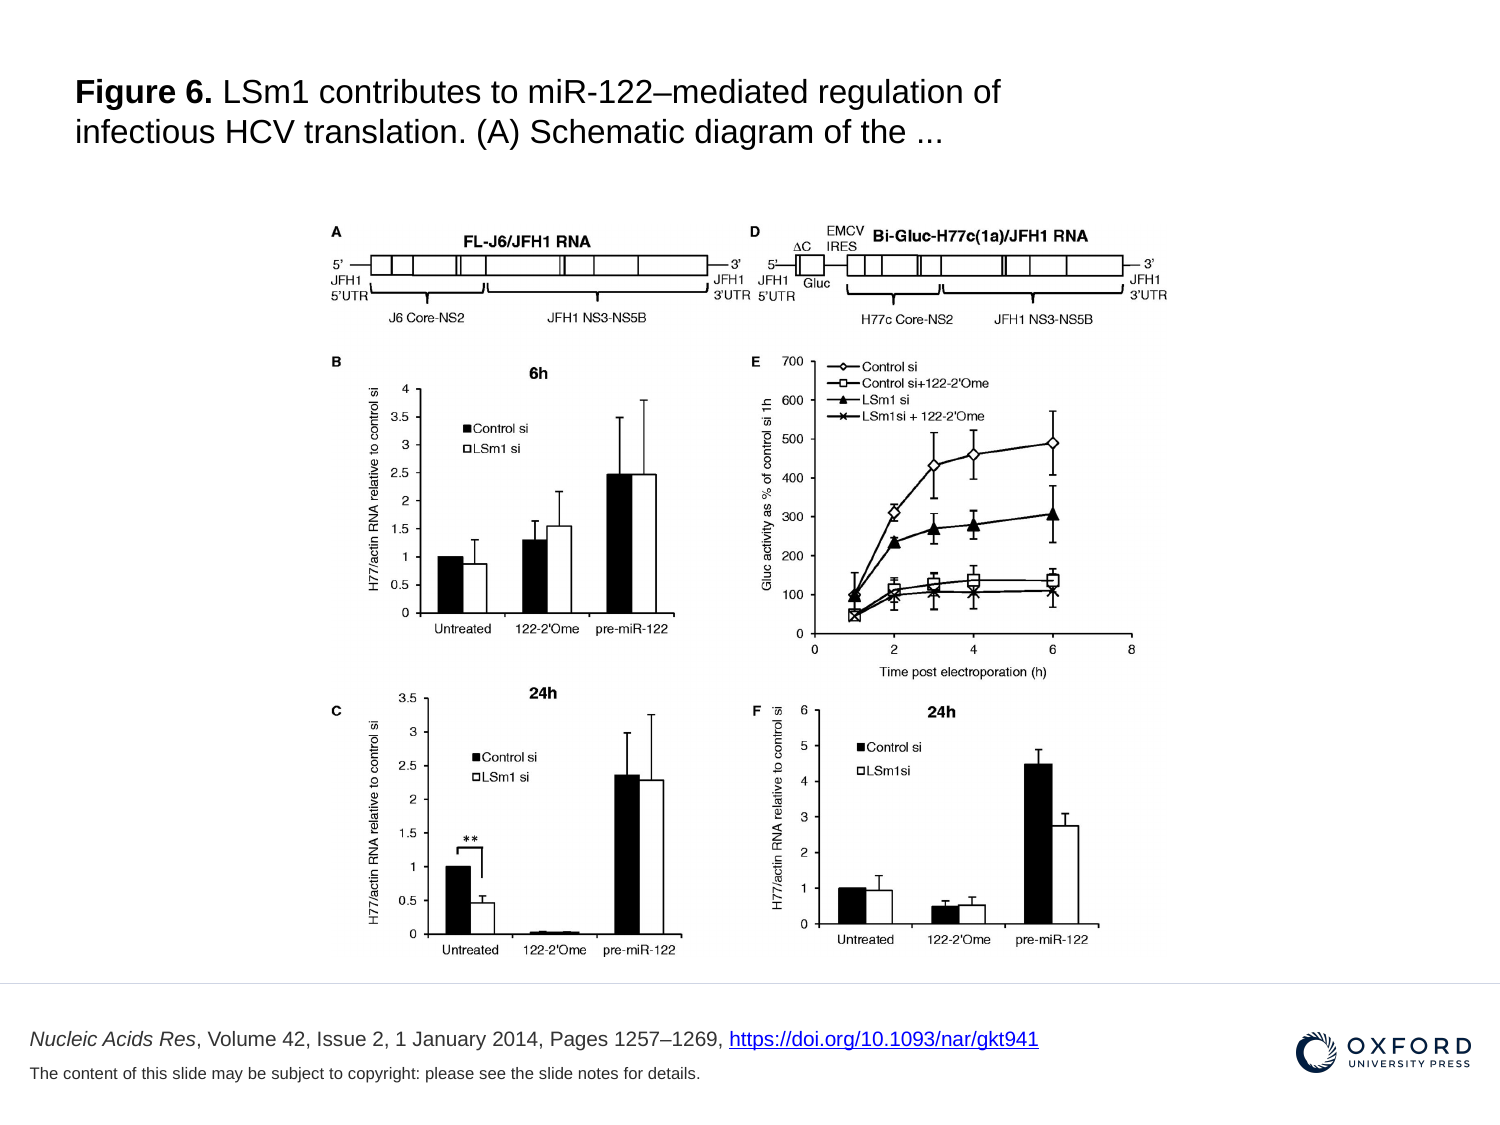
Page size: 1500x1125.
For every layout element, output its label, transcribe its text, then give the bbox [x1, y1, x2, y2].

title Figure 6. LSm1 contributes to miR-122–mediated regulation of infectious HCV translation. (A) Schematic diagram of the ... [75, 69, 1078, 171]
picture [331, 224, 1167, 957]
footer Nucleic Acids Res, Volume 42, Issue 2, 1 January 2014, Pages 1257–1269, https://doi.org/10.1093/nar/gkt941 The content of this slide may be subject to copyright: please see the slide notes for details. [0, 983, 1260, 1125]
picture [1296, 1032, 1471, 1073]
